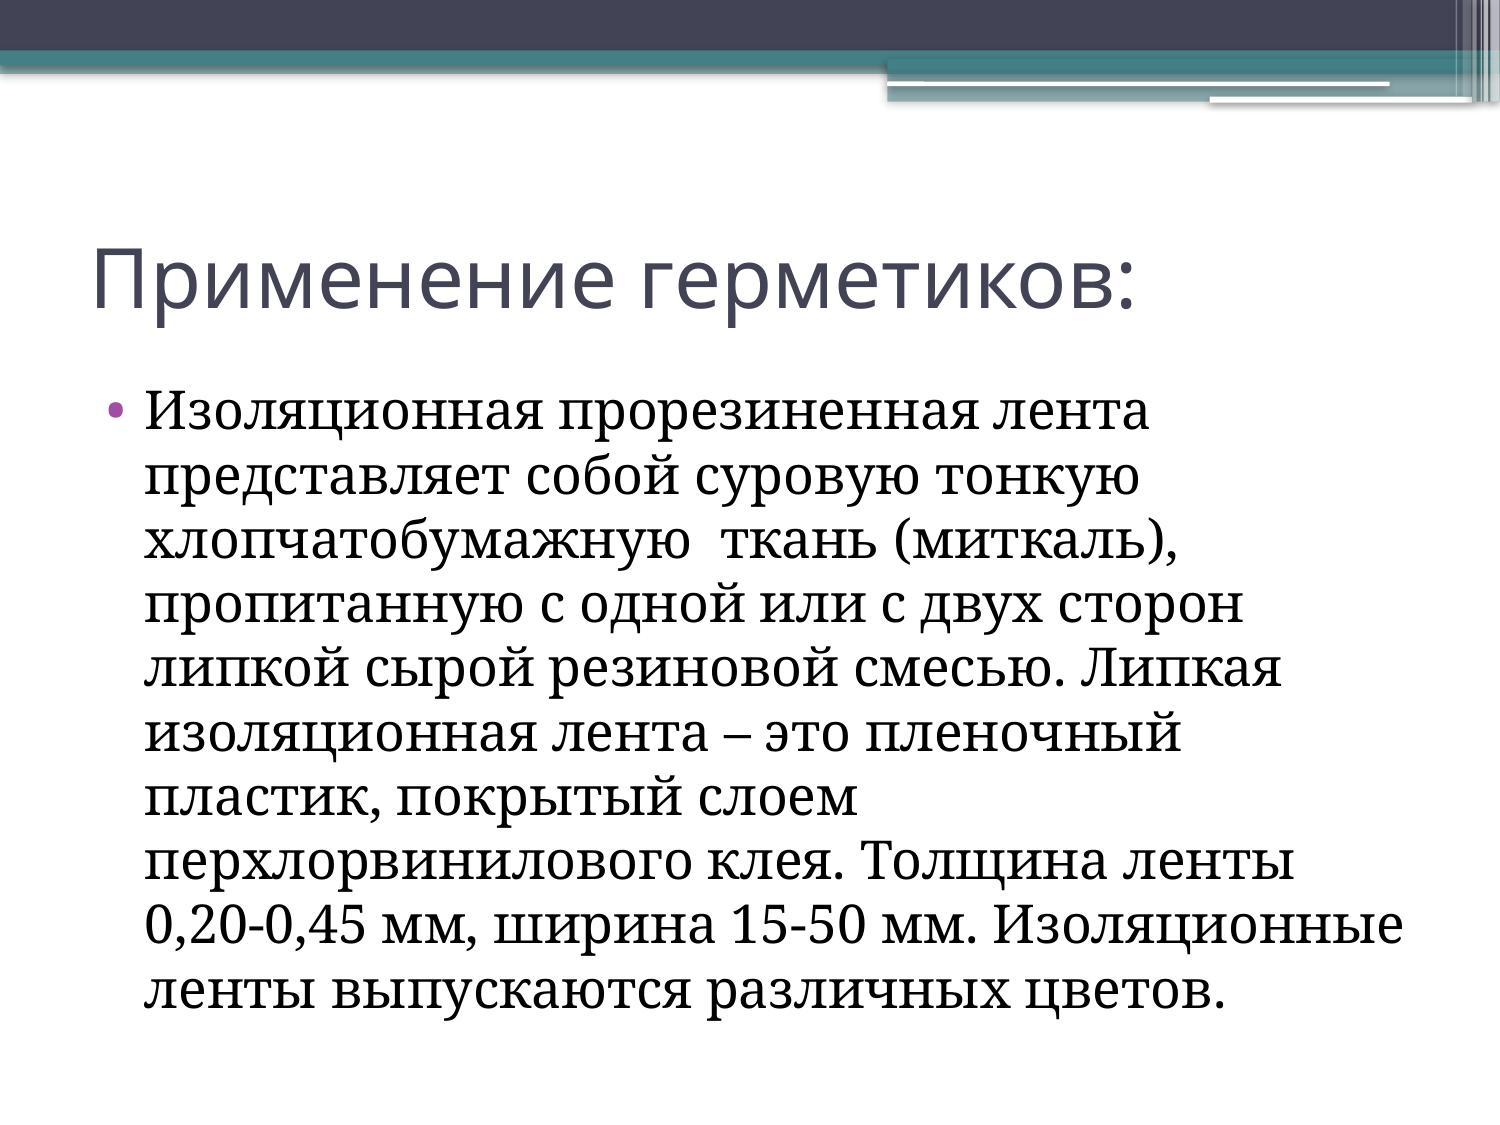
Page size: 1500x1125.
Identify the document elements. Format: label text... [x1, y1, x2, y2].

title Применение герметиков: [75, 187, 1425, 363]
list Изоляционная прорезиненная лента представляет собой суровую тонкую хлопчатобумажную ткань (миткаль), пропитанную с одной или с двух сторон липкой сырой резиновой смесью. Липкая изоляционная лента – это пленочный пластик, покрытый слоем перхлорвинилового клея. Толщина ленты 0,20-0,45 мм, ширина 15-50 мм. Изоляционные ленты выпускаются различных цветов. [75, 368, 1425, 1079]
